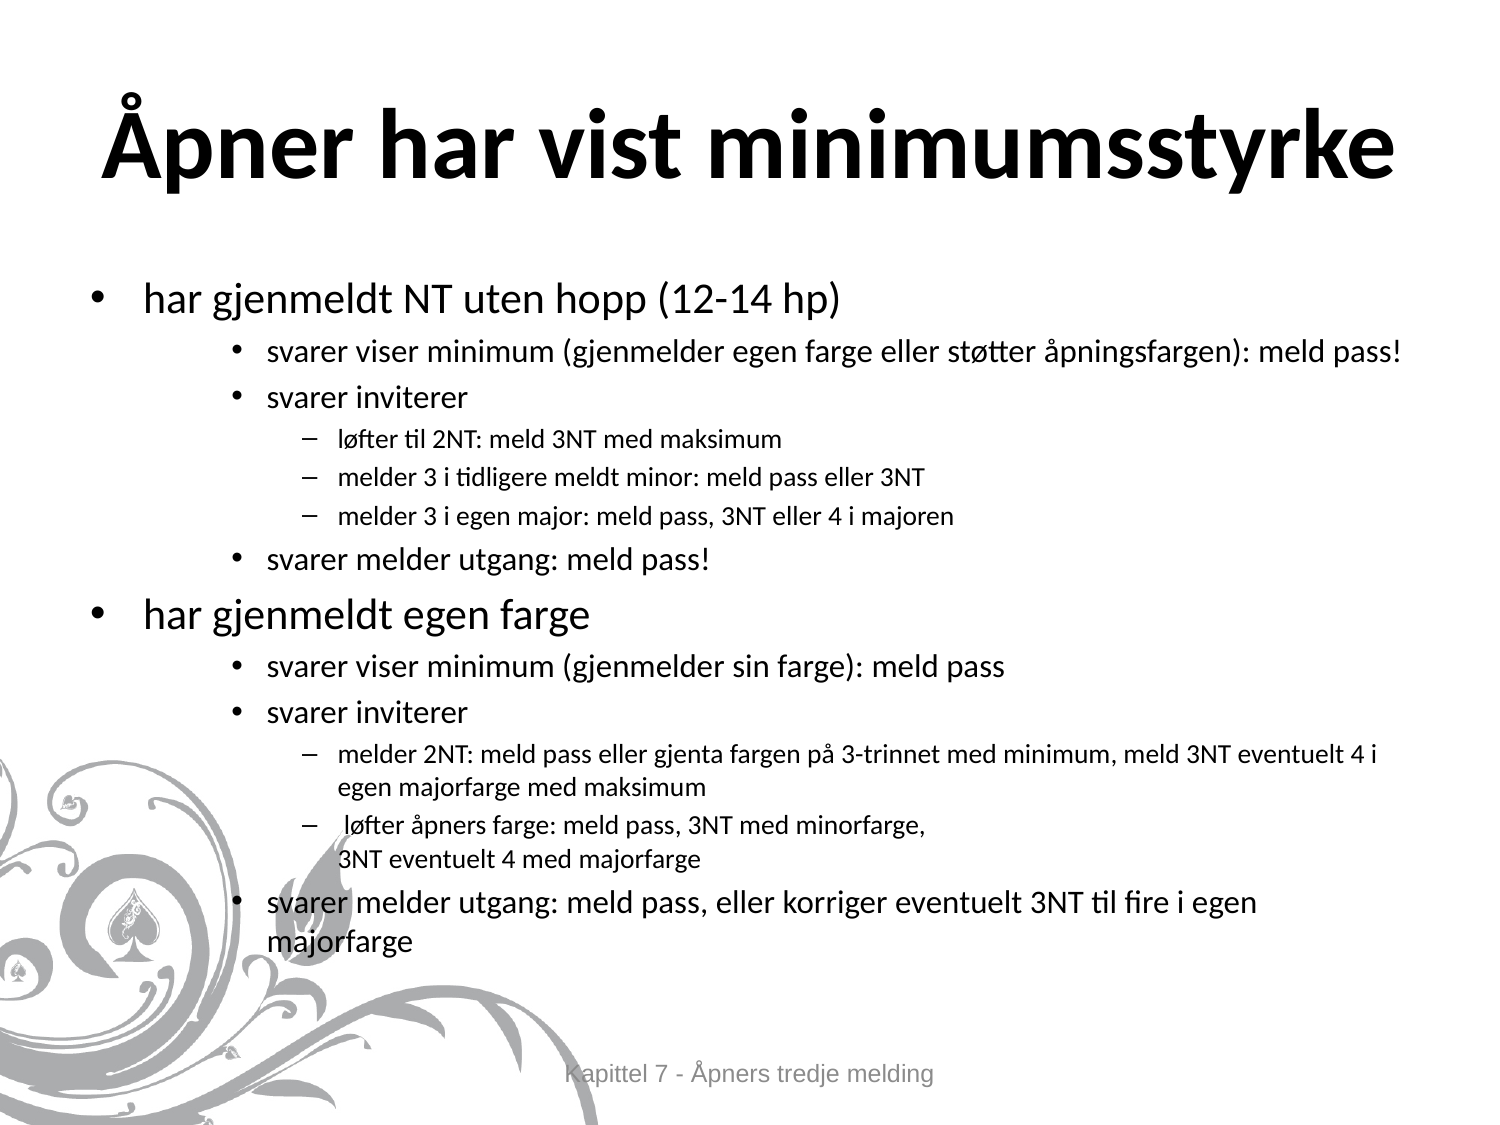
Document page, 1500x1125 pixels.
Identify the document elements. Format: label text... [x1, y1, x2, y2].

footer Kapittel 7 - Åpners tredje melding [512, 1042, 988, 1103]
list har gjenmeldt NT uten hopp (12-14 hp) svarer viser minimum (gjenmelder egen farge eller støtter åpningsfargen): meld pass! svarer inviterer løfter til 2NT: meld 3NT med maksimum melder 3 i tidligere meldt minor: meld pass eller 3NT melder 3 i egen major: meld pass, 3NT eller 4 i majoren svarer melder utgang: meld pass! har gjenmeldt egen farge svarer viser minimum (gjenmelder sin farge): meld pass svarer inviterer melder 2NT: meld pass eller gjenta fargen på 3-trinnet med minimum, meld 3NT eventuelt 4 i egen majorfarge med maksimum løfter åpners farge: meld pass, 3NT med minorfarge, 3NT eventuelt 4 med majorfarge svarer melder utgang: meld pass, eller korriger eventuelt 3NT til fire i egen majorfarge [75, 262, 1425, 1005]
picture [0, 0, 1500, 1125]
title Åpner har vist minimumsstyrke [75, 45, 1425, 233]
